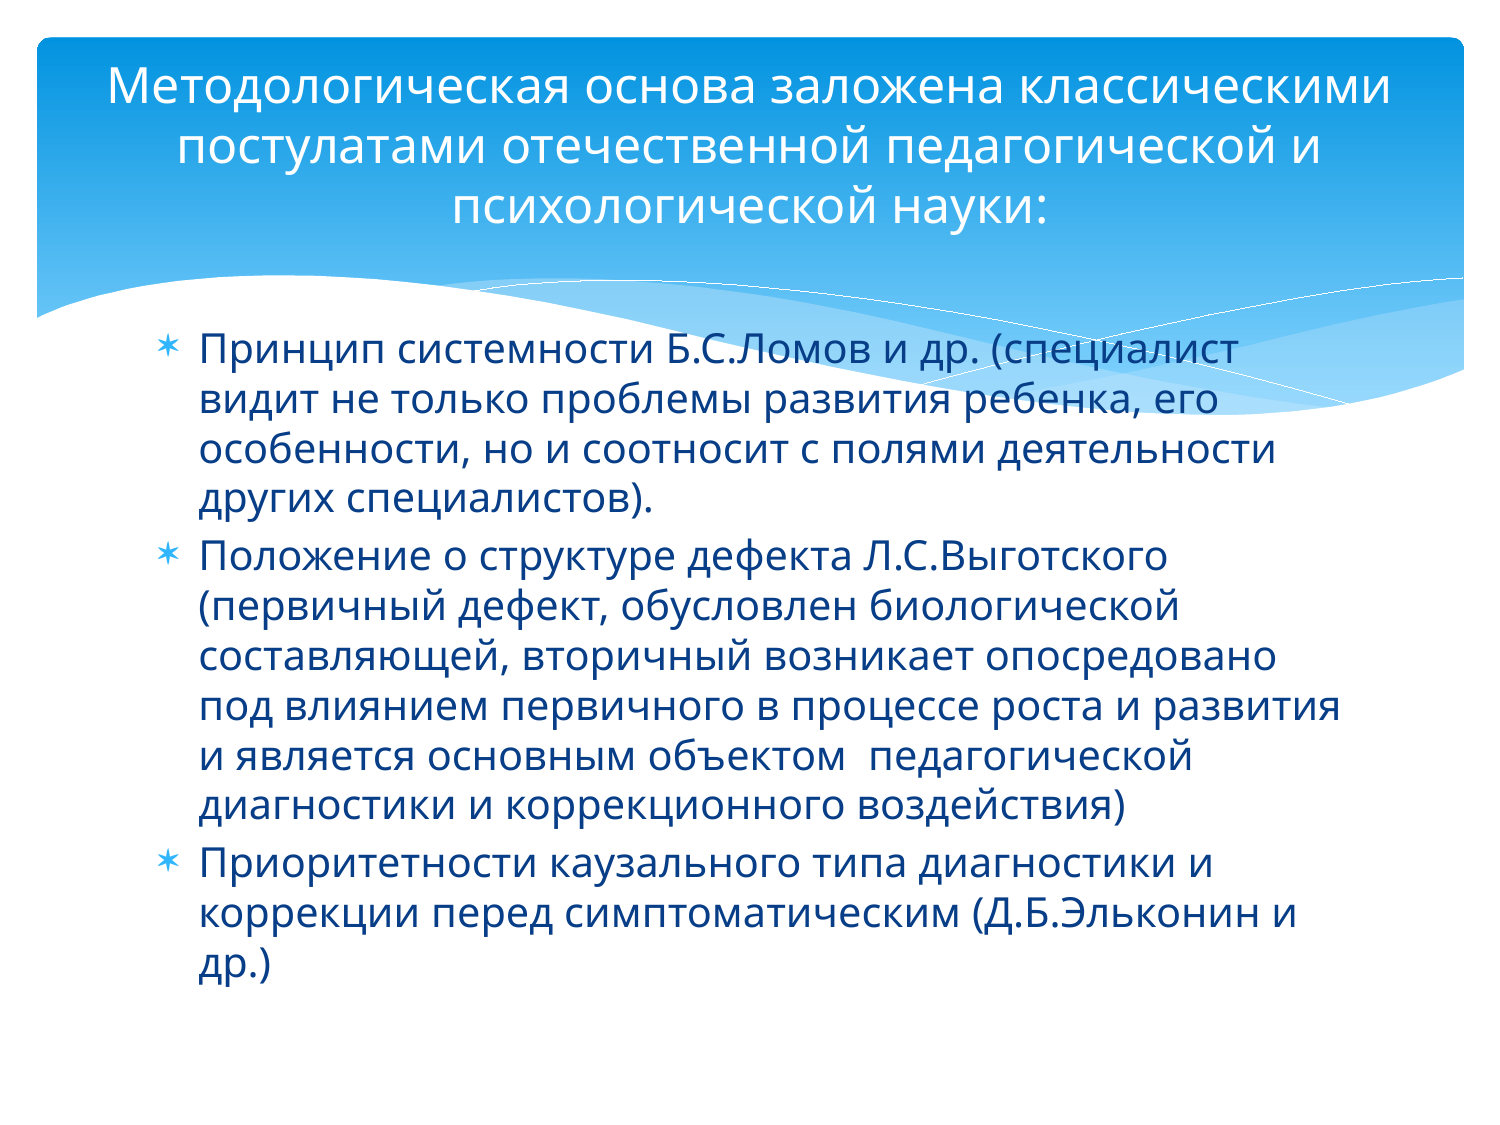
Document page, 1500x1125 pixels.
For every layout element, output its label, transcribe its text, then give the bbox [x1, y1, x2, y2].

list Принцип системности Б.С.Ломов и др. (специалист видит не только проблемы развития ребенка, его особенности, но и соотносит с полями деятельности других специалистов). Положение о структуре дефекта Л.С.Выготского (первичный дефект, обусловлен биологической составляющей, вторичный возникает опосредовано под влиянием первичного в процессе роста и развития и является основным объектом педагогической диагностики и коррекционного воздействия) Приоритетности каузального типа диагностики и коррекции перед симптоматическим (Д.Б.Эльконин и др.) [143, 314, 1359, 1005]
title Методологическая основа заложена классическими постулатами отечественной педагогической и психологической науки: [75, 55, 1425, 232]
